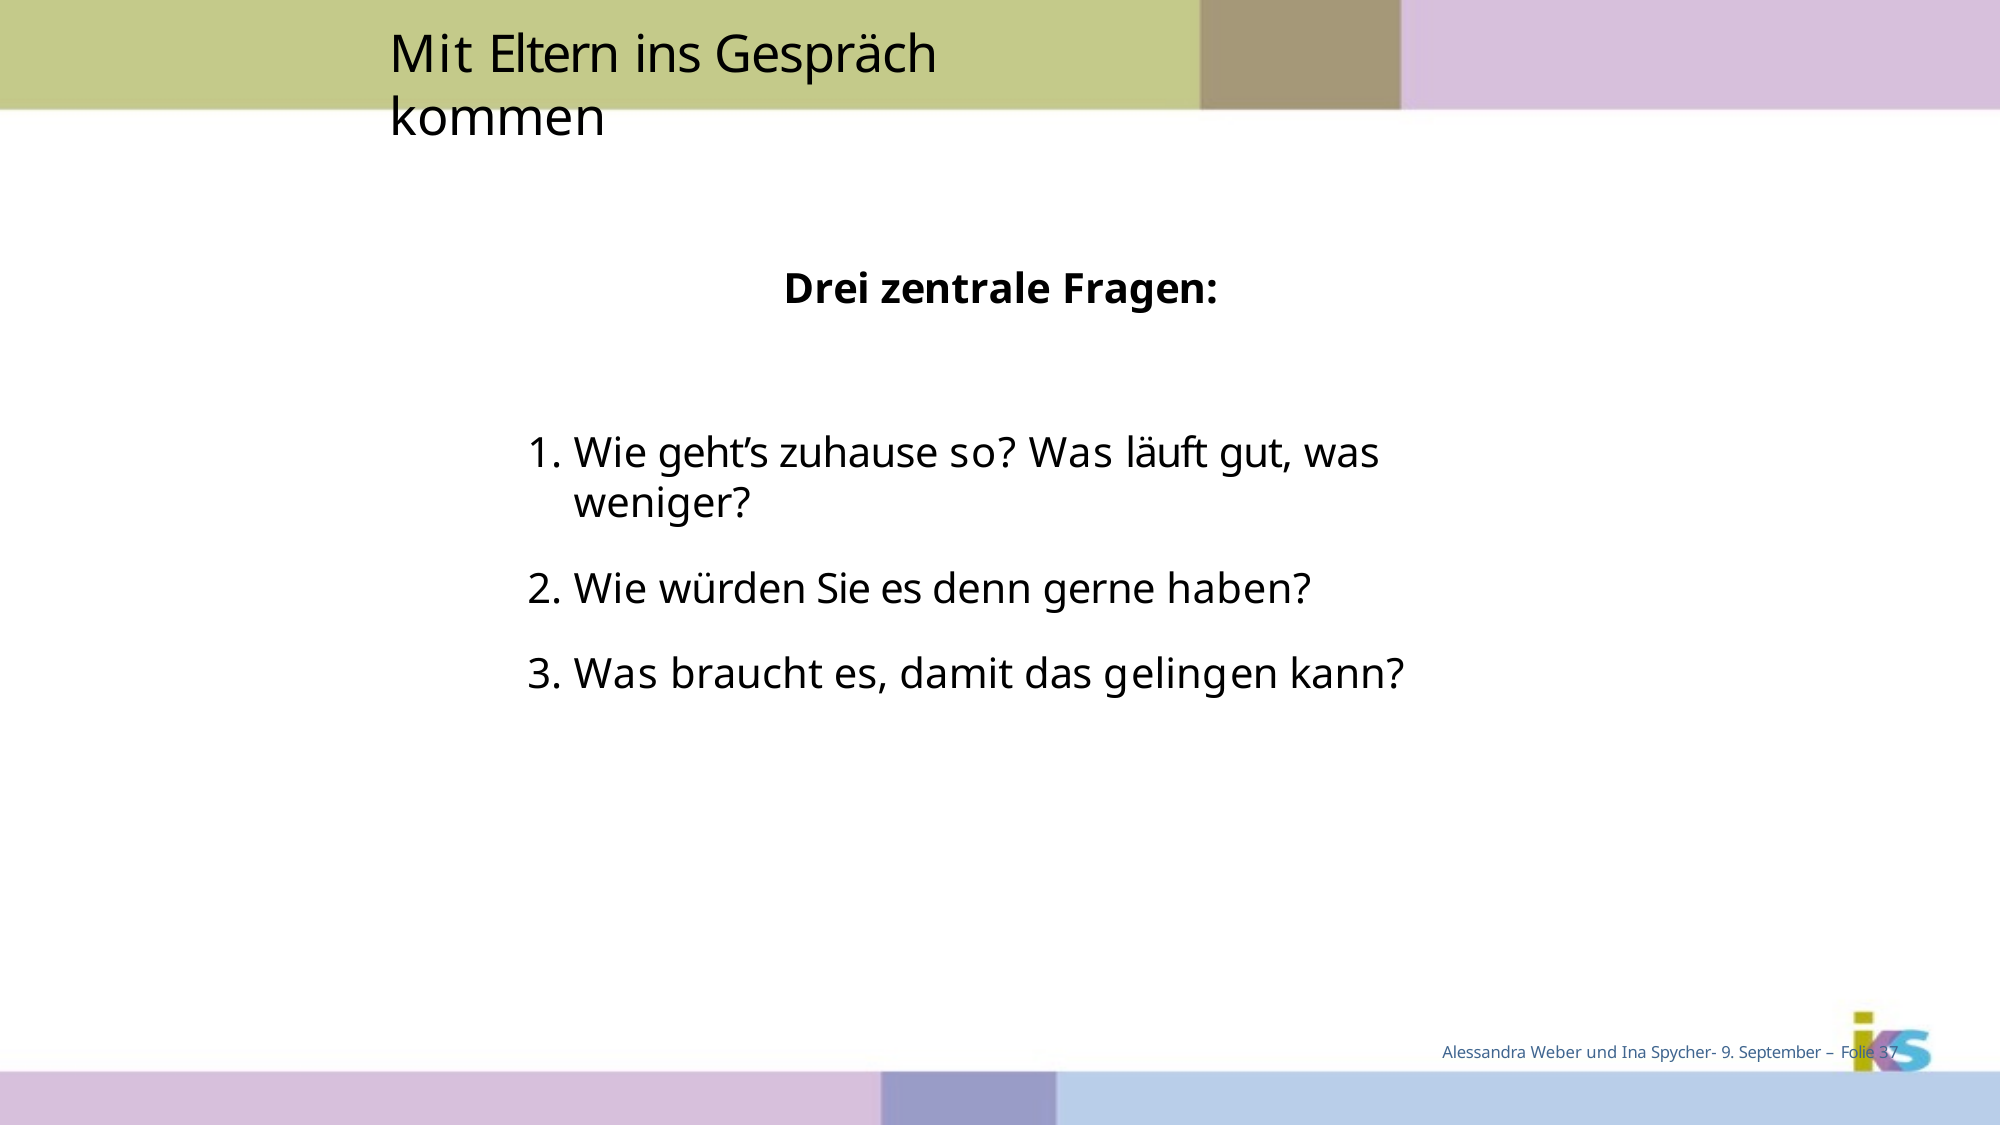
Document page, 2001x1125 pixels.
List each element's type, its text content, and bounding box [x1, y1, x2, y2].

text_box Drei zentrale Fragen: Wie geht’s zuhause so? Was läuft gut, was weniger? Wie würden Sie es denn gerne haben? Was braucht es, damit das gelingen kann? [525, 260, 1519, 698]
title Mit Eltern ins Gespräch kommen [387, 18, 1122, 209]
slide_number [1440, 1041, 2000, 1125]
picture [0, 0, 2000, 1125]
